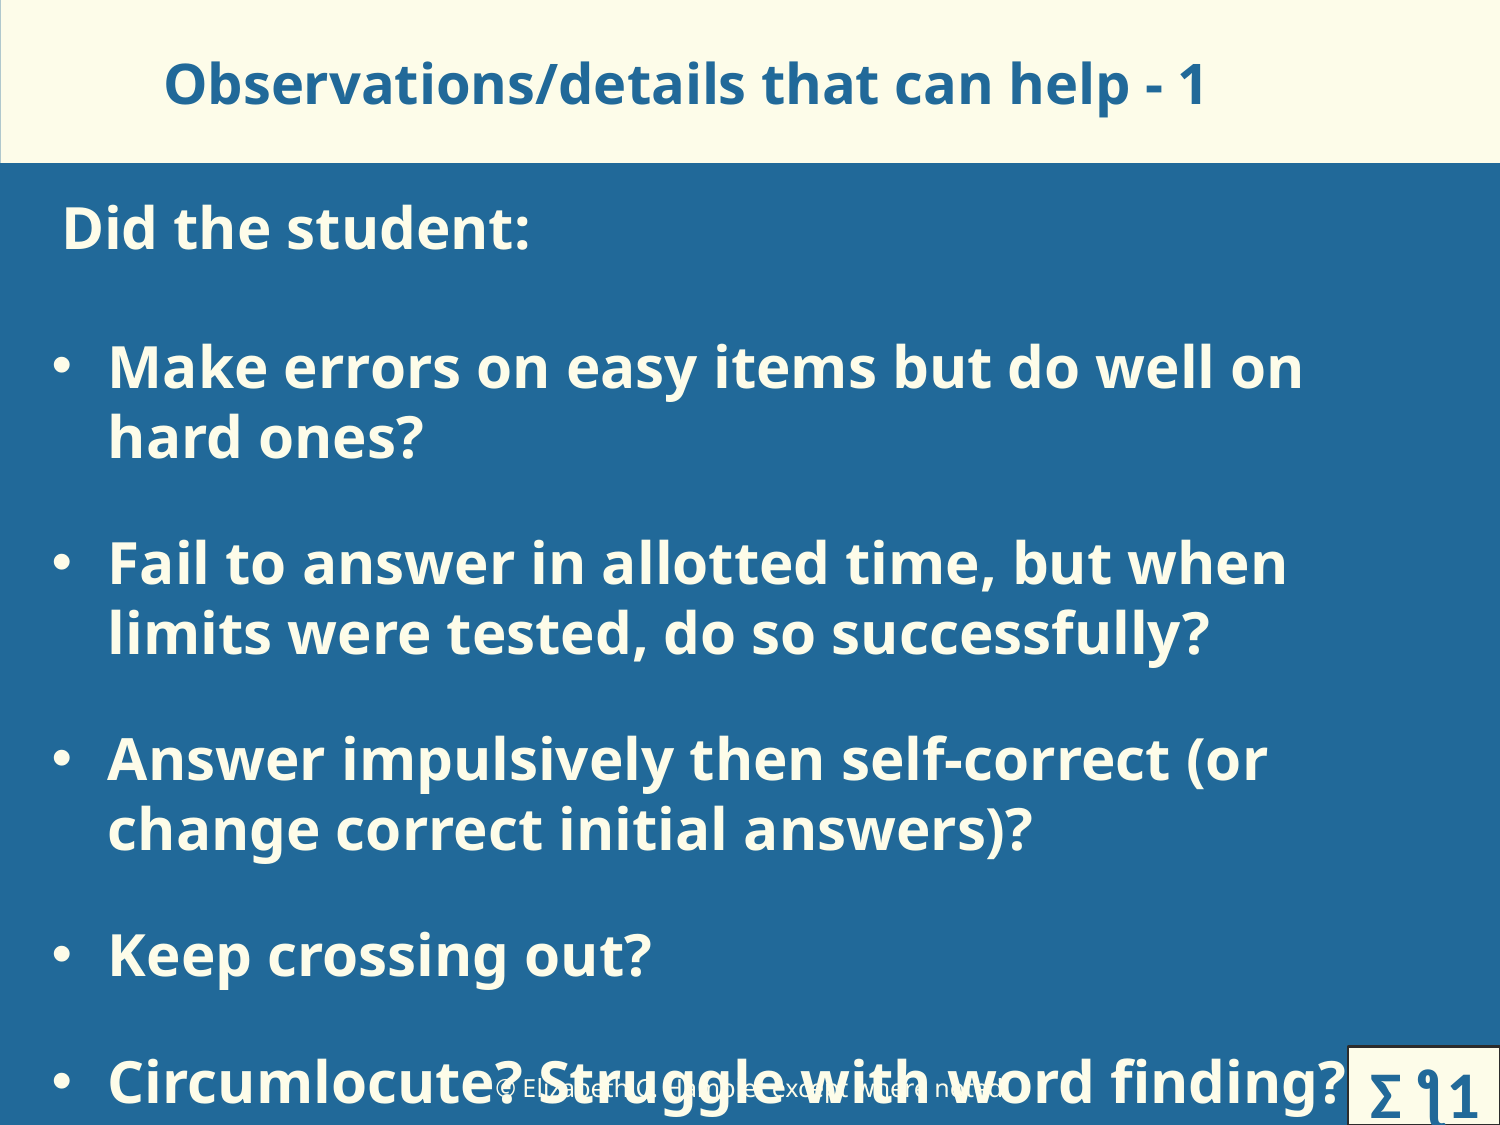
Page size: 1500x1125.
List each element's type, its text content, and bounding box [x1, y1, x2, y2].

text_box Ʃ ƪ1 [1356, 1044, 1500, 1125]
title Observations/details that can help - 1 [148, 32, 1394, 144]
list Did the student: Make errors on easy items but do well on hard ones? Fail to answer in allotted time, but when limits were tested, do so successfully? Answer impulsively then self-correct (or change correct initial answers)? Keep crossing out? Circumlocute? Struggle with word finding? [36, 183, 1438, 869]
